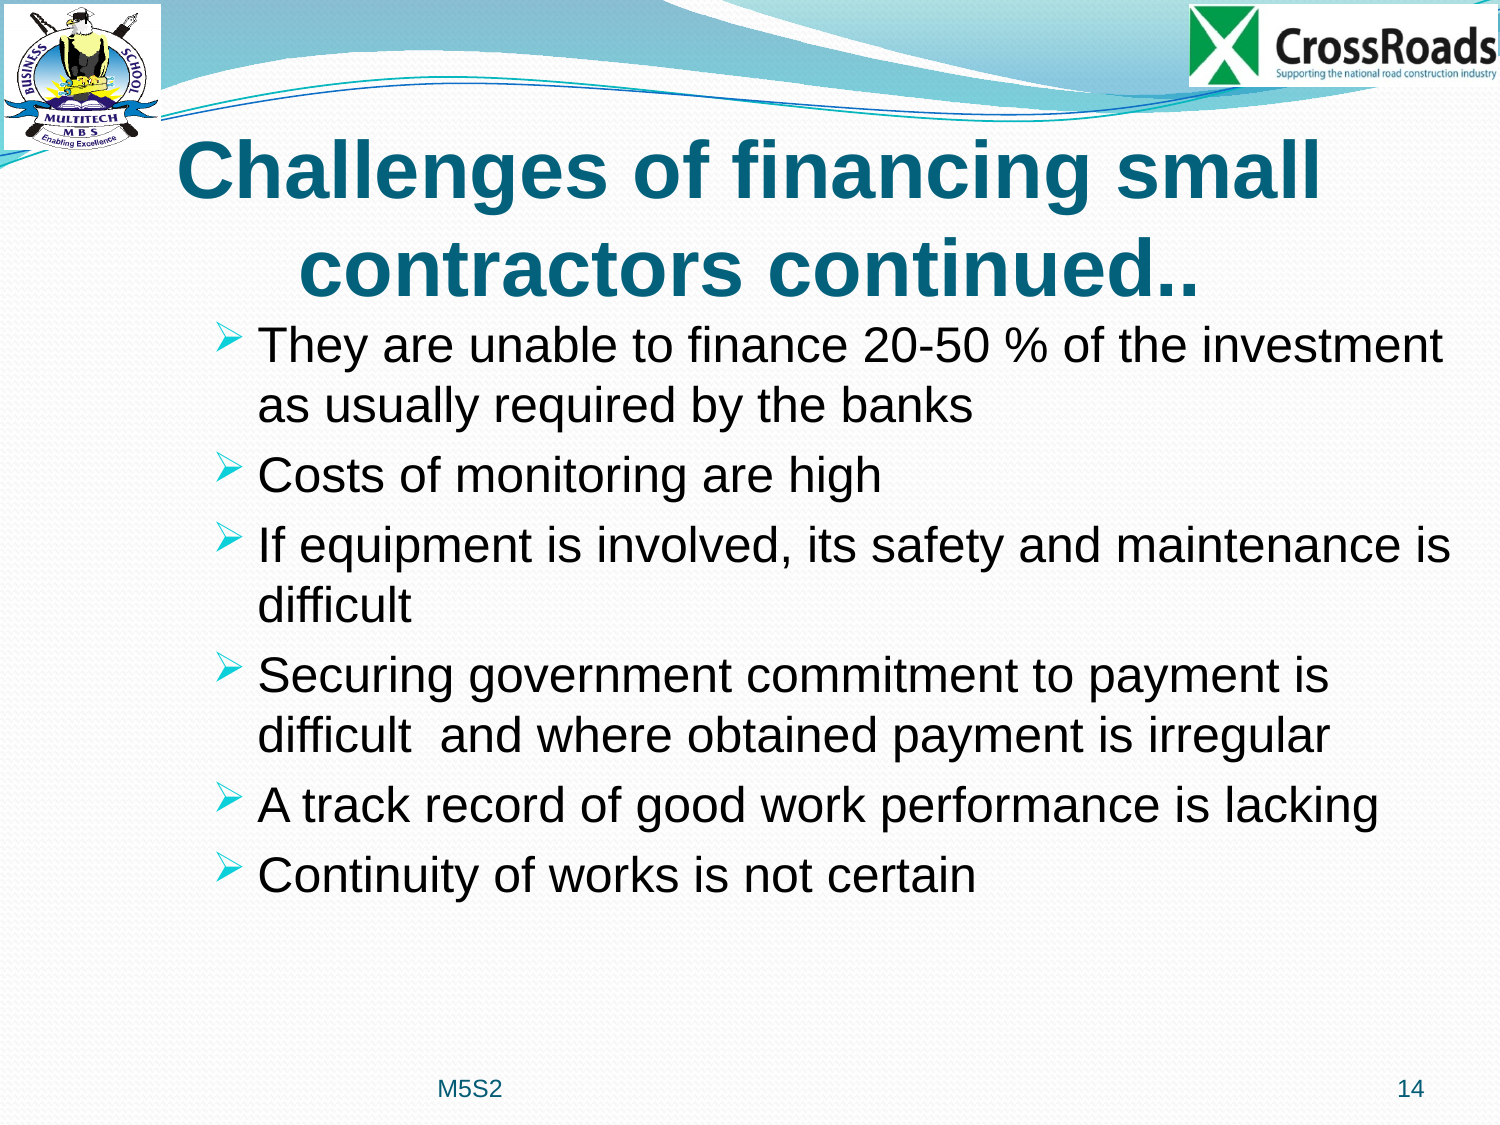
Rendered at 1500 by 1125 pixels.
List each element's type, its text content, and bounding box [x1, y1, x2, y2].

picture [1189, 4, 1498, 87]
slide_number 14 [1299, 1042, 1425, 1103]
title Challenges of financing small contractors continued.. [75, 125, 1425, 313]
footer M5S2 [437, 1042, 988, 1103]
list They are unable to finance 20-50 % of the investment as usually required by the banks Costs of monitoring are high If equipment is involved, its safety and maintenance is difficult Securing government commitment to payment is difficult and where obtained payment is irregular A track record of good work performance is lacking Continuity of works is not certain [137, 304, 1488, 1025]
